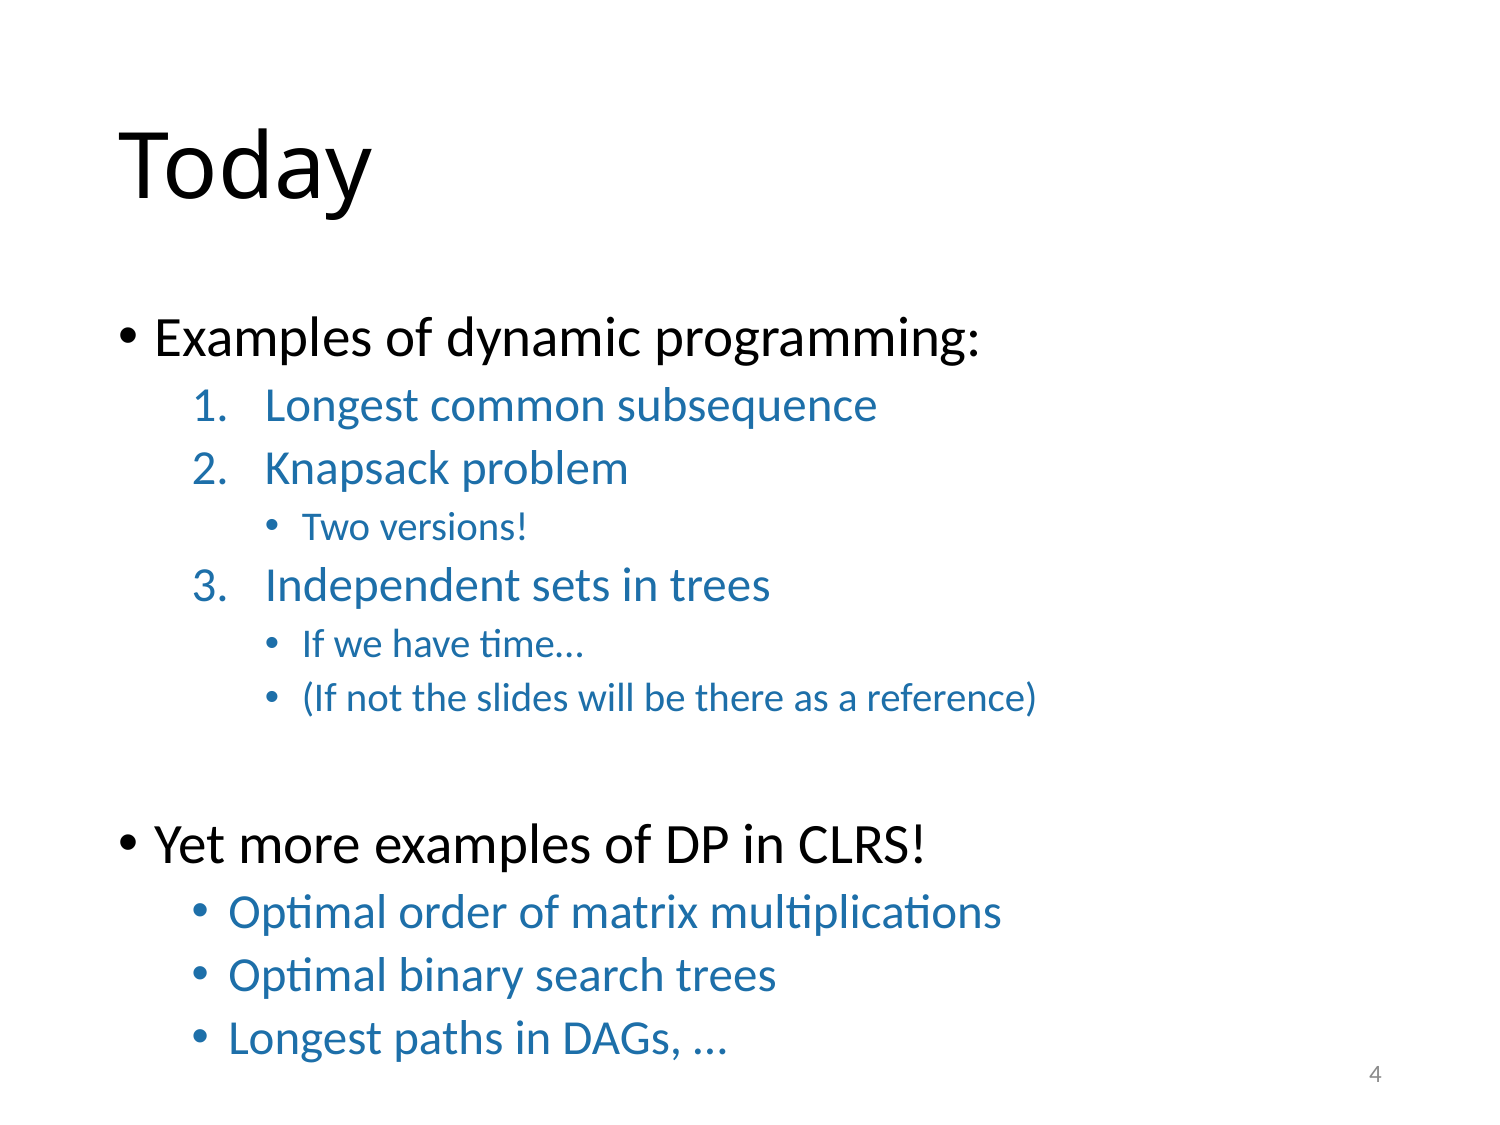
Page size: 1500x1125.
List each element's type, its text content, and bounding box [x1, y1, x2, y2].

list Examples of dynamic programming: Longest common subsequence Knapsack problem Two versions! Independent sets in trees If we have time… (If not the slides will be there as a reference) Yet more examples of DP in CLRS! Optimal order of matrix multiplications Optimal binary search trees Longest paths in DAGs, … [103, 299, 1397, 1075]
title Today [103, 59, 1397, 278]
slide_number 4 [1059, 1042, 1397, 1103]
